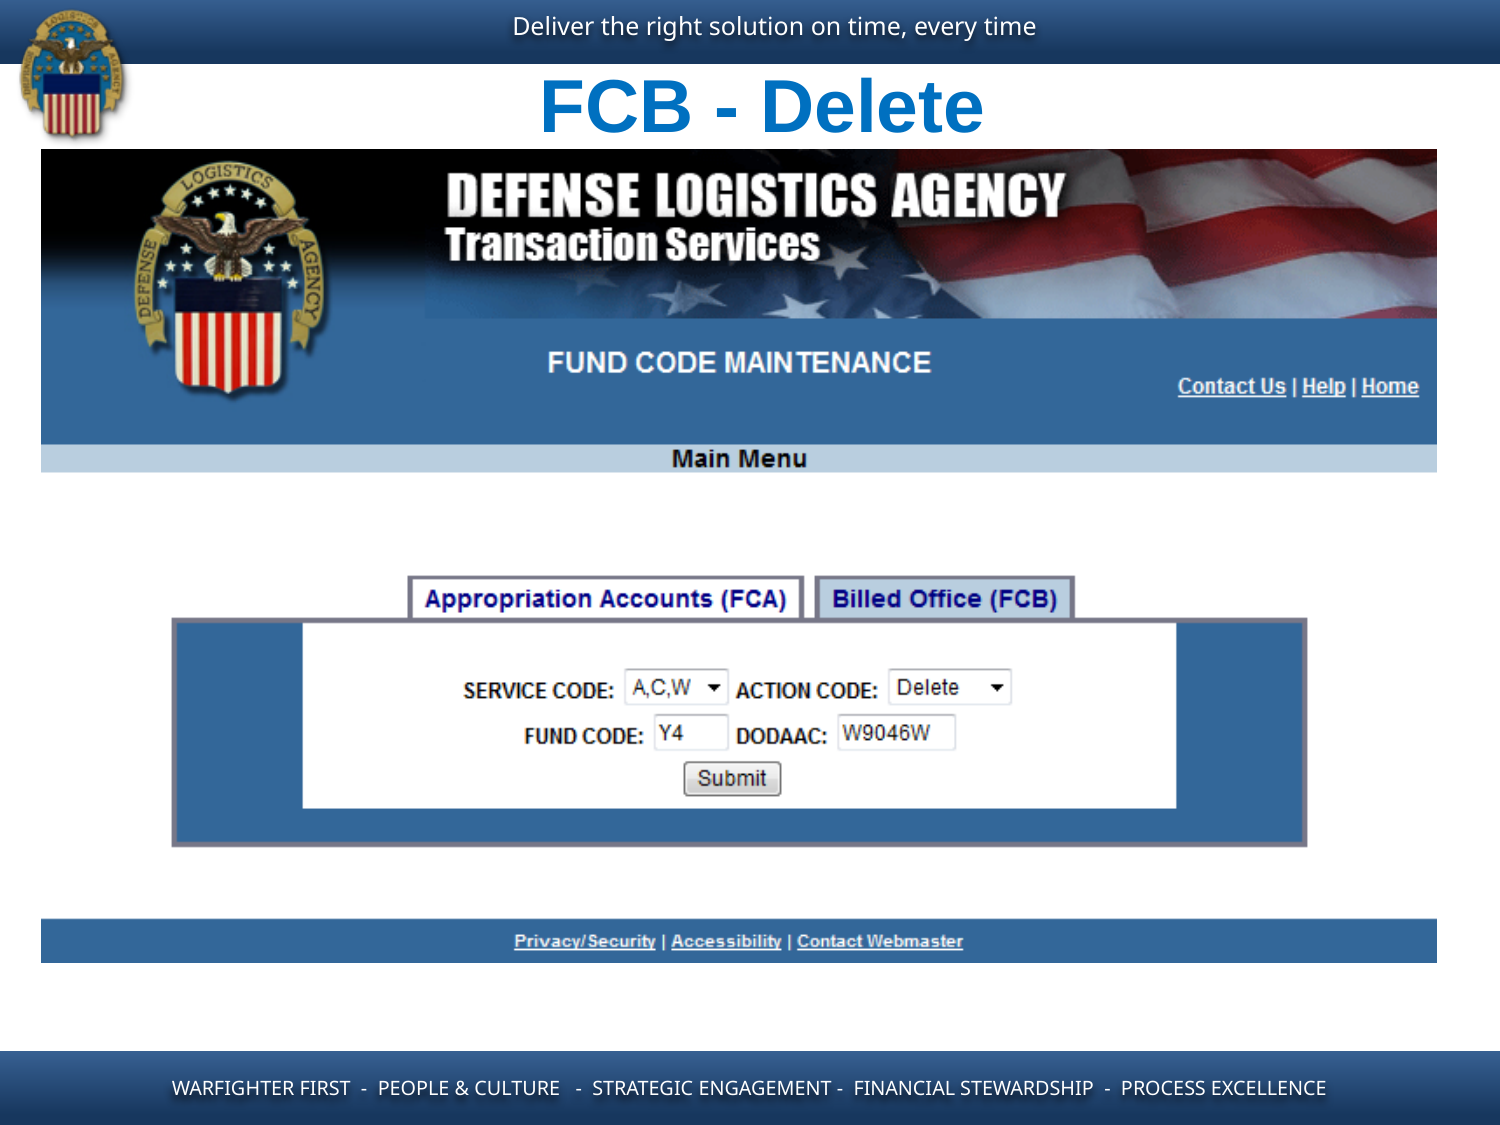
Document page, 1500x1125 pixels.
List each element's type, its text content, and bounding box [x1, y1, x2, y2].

title FCB - Delete [87, 50, 1438, 113]
picture [12, 6, 1438, 963]
